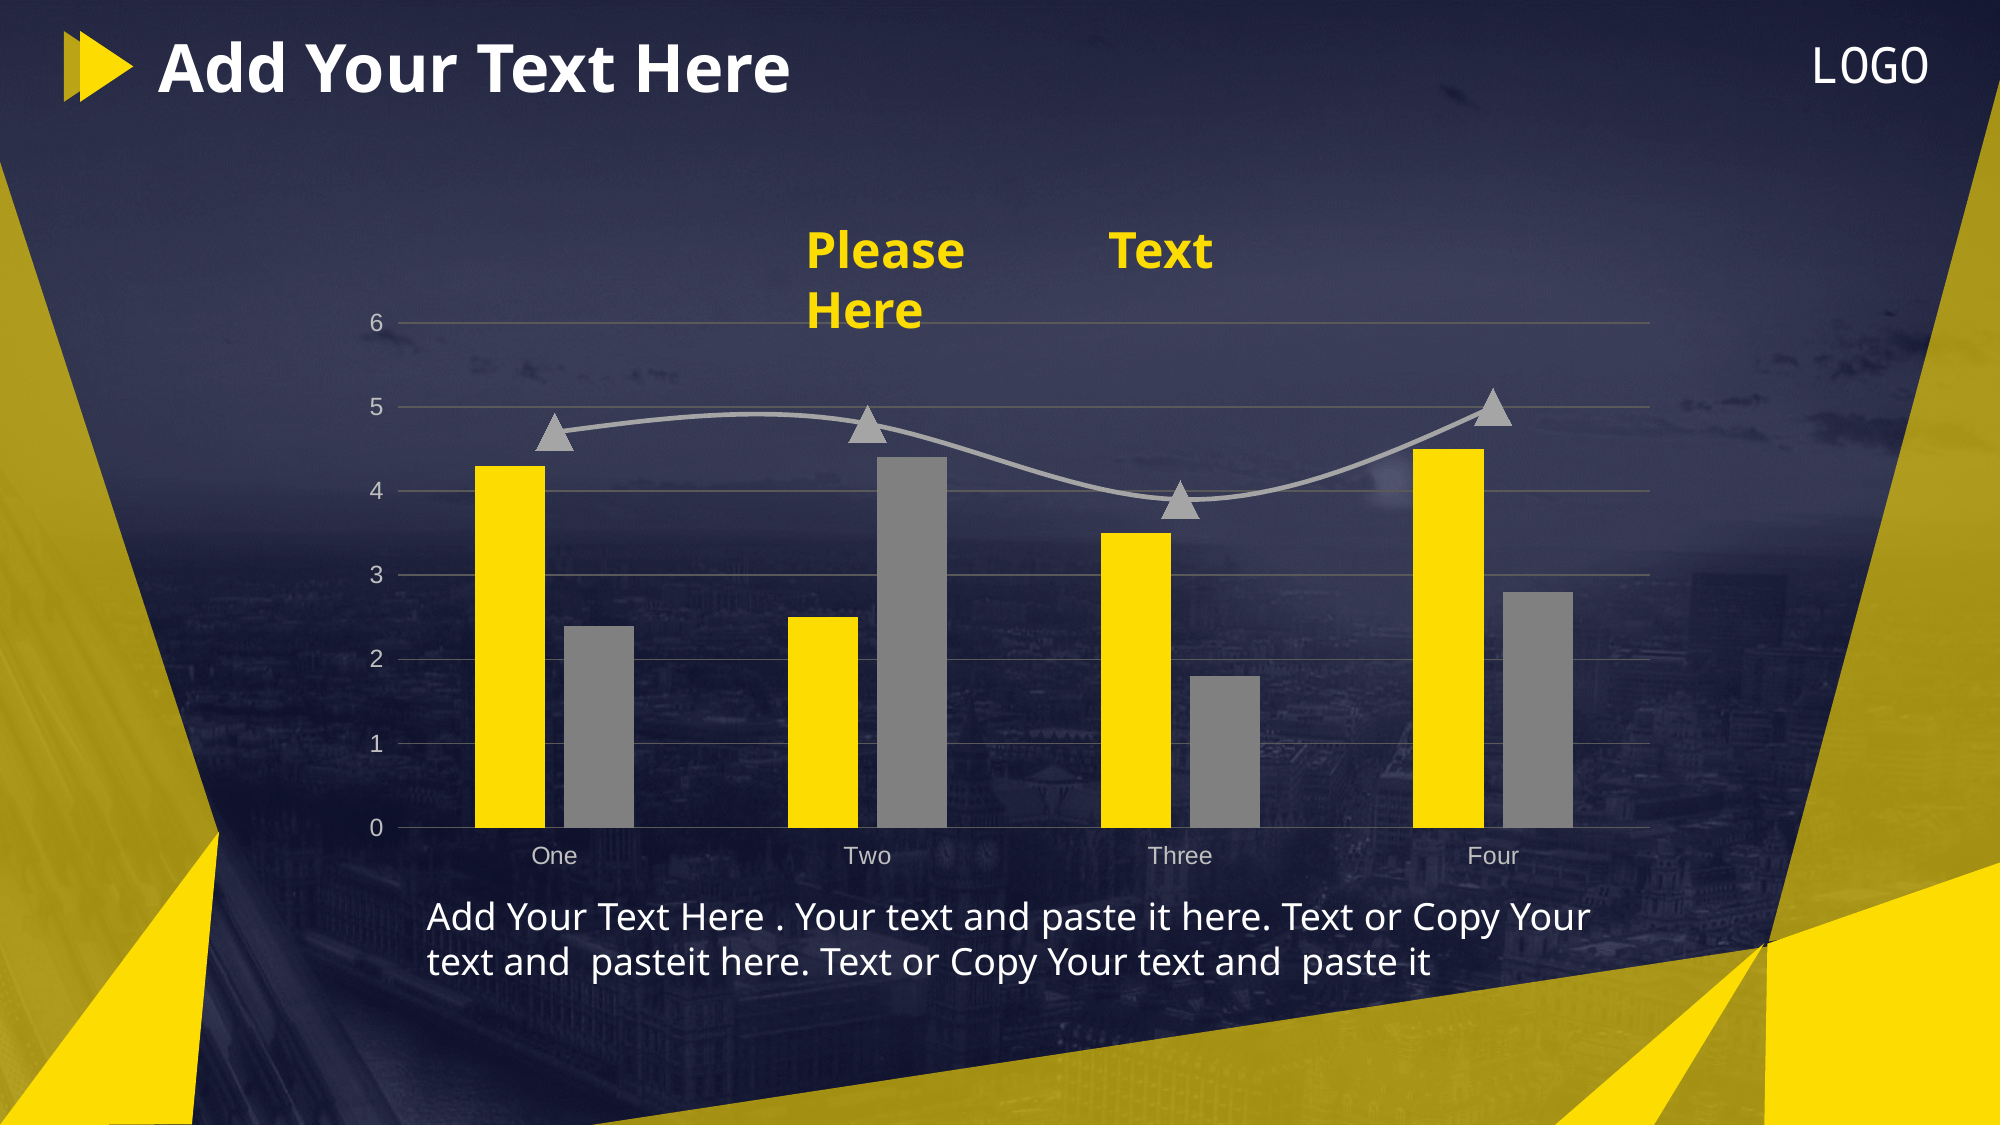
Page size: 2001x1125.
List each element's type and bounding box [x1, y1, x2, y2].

picture [0, 0, 2000, 79]
text_box [63, 30, 134, 102]
text_box [0, 79, 2000, 1125]
